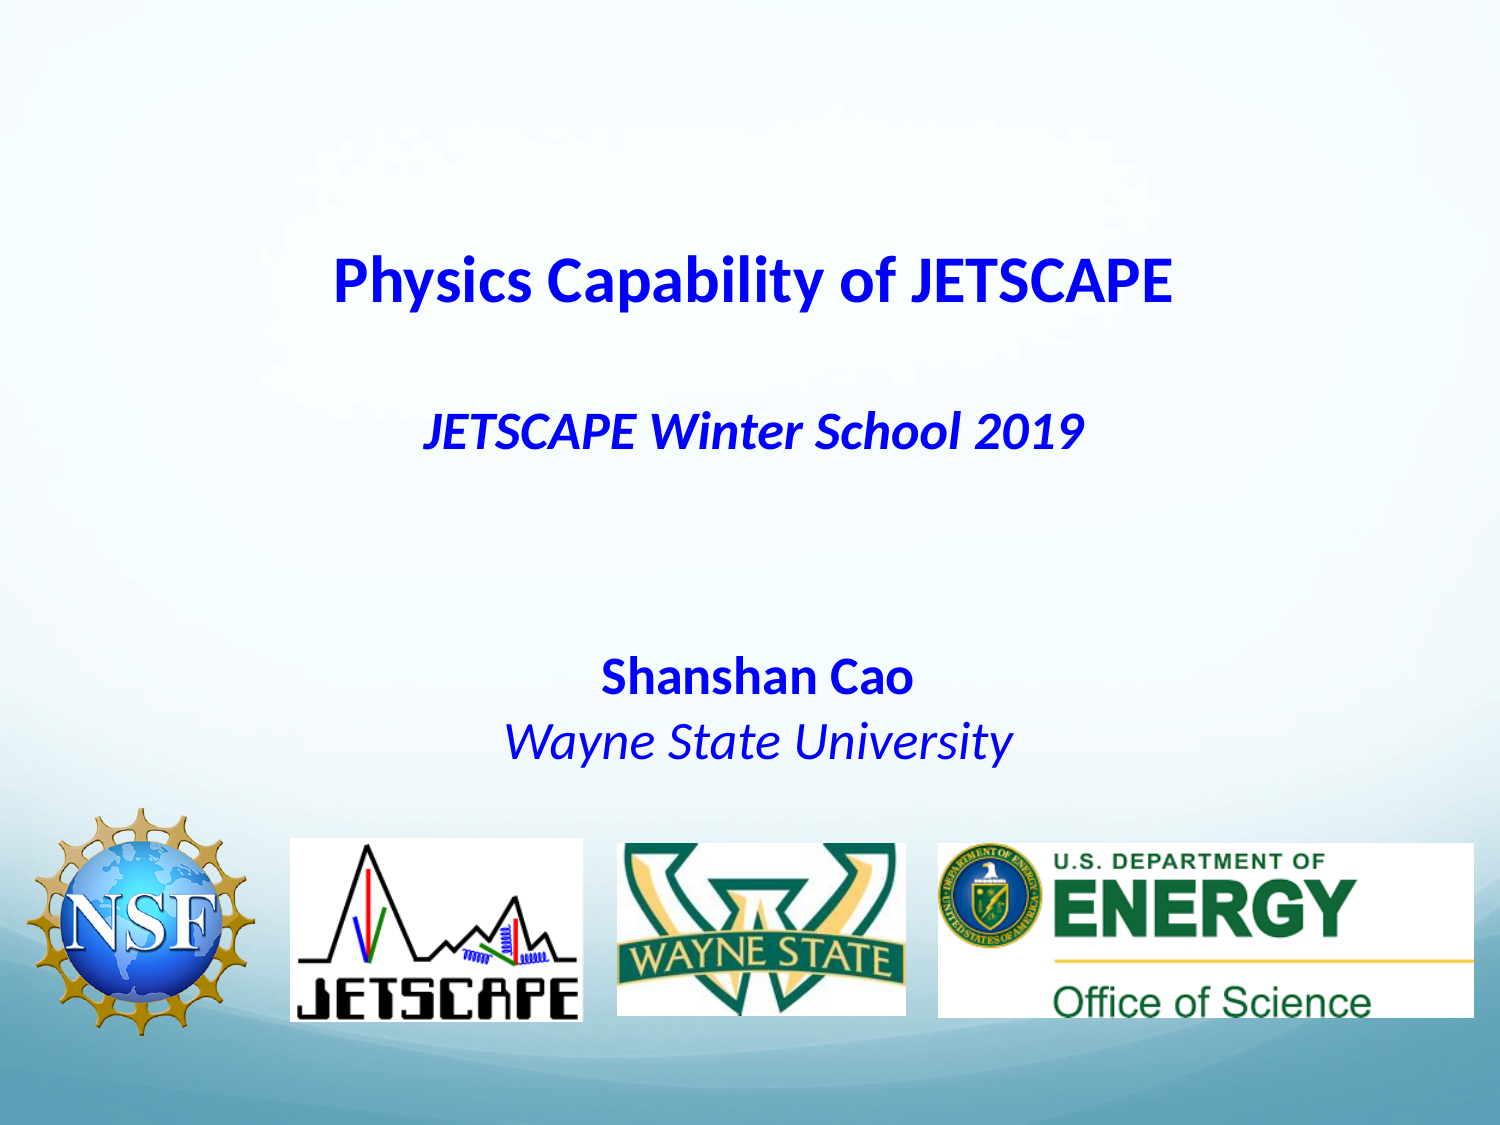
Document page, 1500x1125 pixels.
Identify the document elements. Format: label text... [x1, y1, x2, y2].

picture [0, 0, 1500, 1125]
title Physics Capability of JETSCAPE JETSCAPE Winter School 2019 [8, 186, 1500, 468]
text_box Shanshan Cao Wayne State University [8, 632, 1500, 778]
